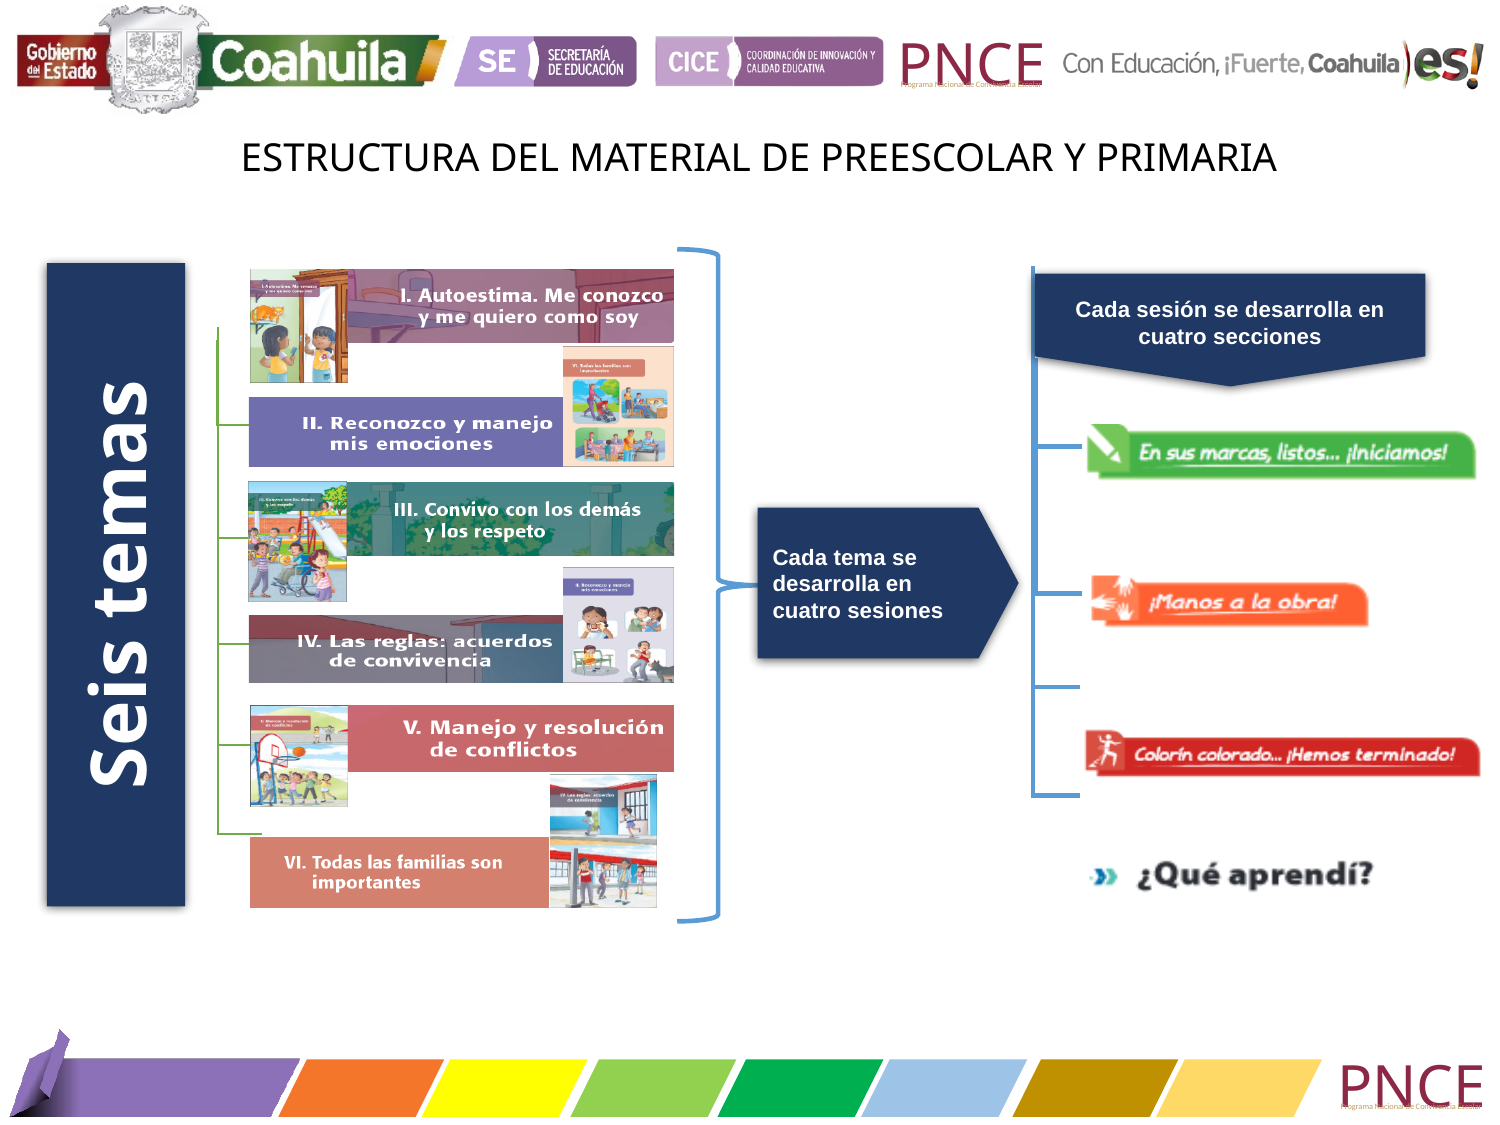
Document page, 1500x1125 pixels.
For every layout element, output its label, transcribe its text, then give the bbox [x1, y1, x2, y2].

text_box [677, 249, 1019, 922]
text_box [46, 263, 675, 908]
picture [10, 2, 639, 124]
picture [1063, 35, 1486, 90]
title ESTRUCTURA DEL MATERIAL DE PREESCOLAR Y PRIMARIA [13, 131, 1500, 215]
picture [655, 4, 884, 115]
picture [9, 1029, 300, 1117]
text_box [1032, 265, 1483, 900]
